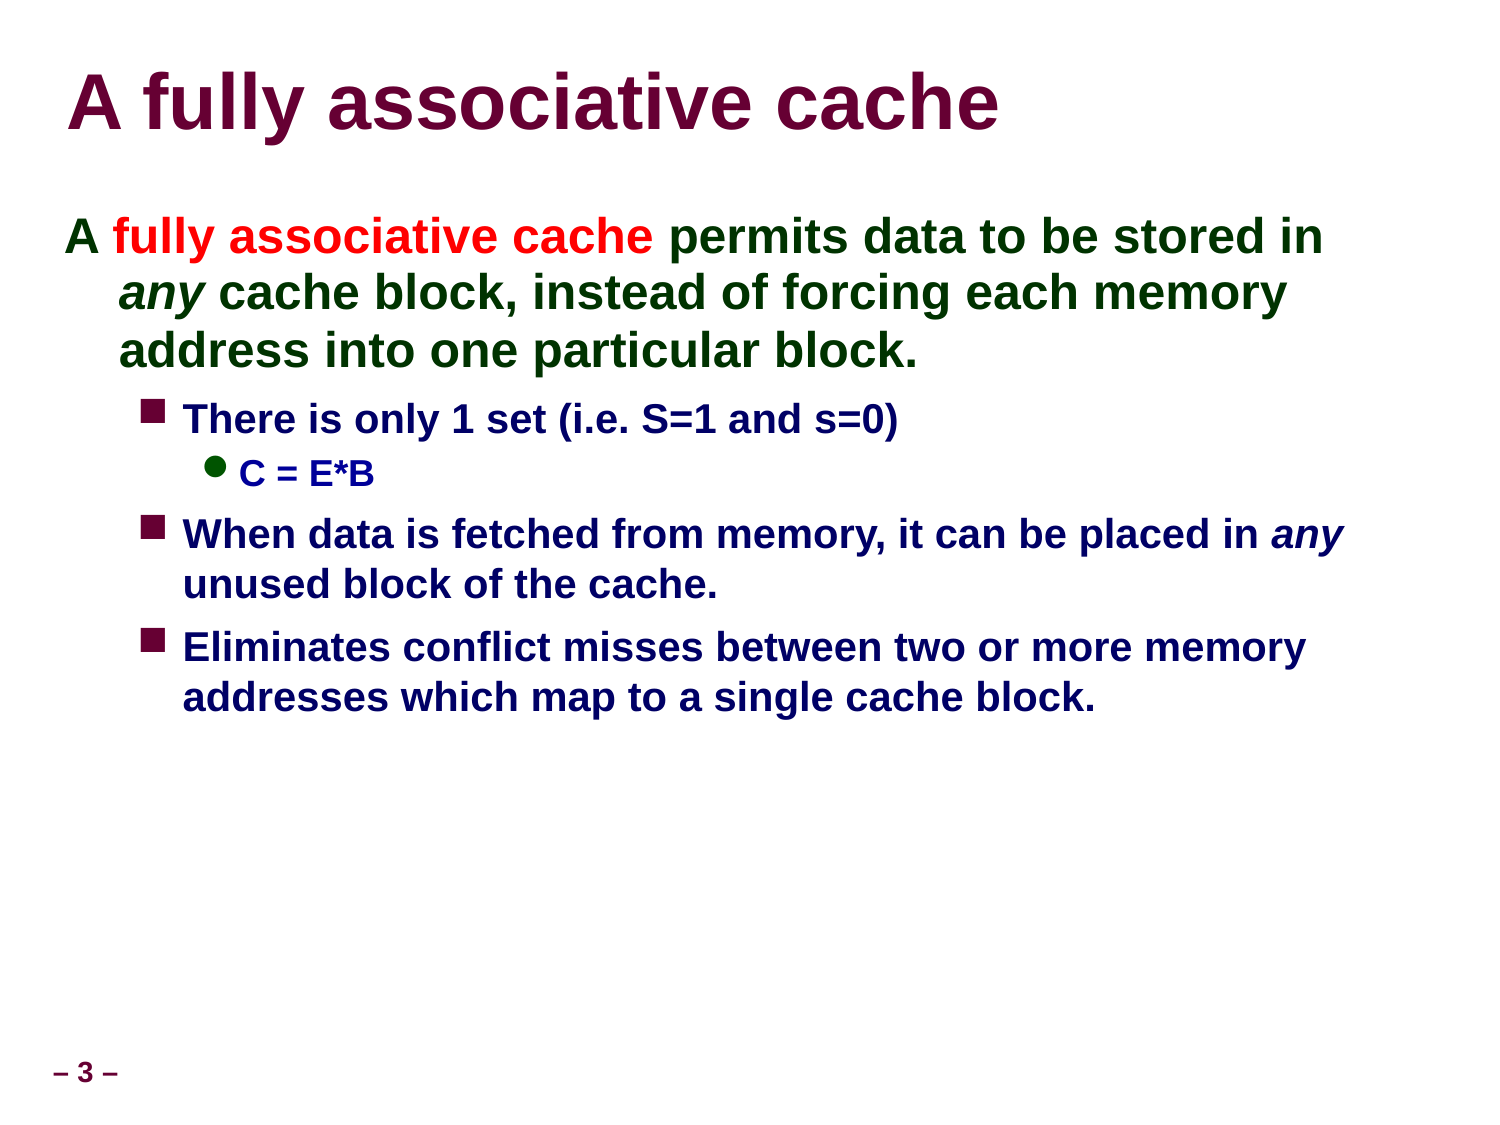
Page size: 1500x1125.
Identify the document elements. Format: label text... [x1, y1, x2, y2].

text_box A fully associative cache [66, 40, 1497, 169]
text_box A fully associative cache permits data to be stored in any cache block, instead of forcing each memory address into one particular block. There is only 1 set (i.e. S=1 and s=0) C = E*B When data is fetched from memory, it can be placed in any unused block of the cache. Eliminates conflict misses between two or more memory addresses which map to a single cache block. [47, 200, 1411, 1058]
